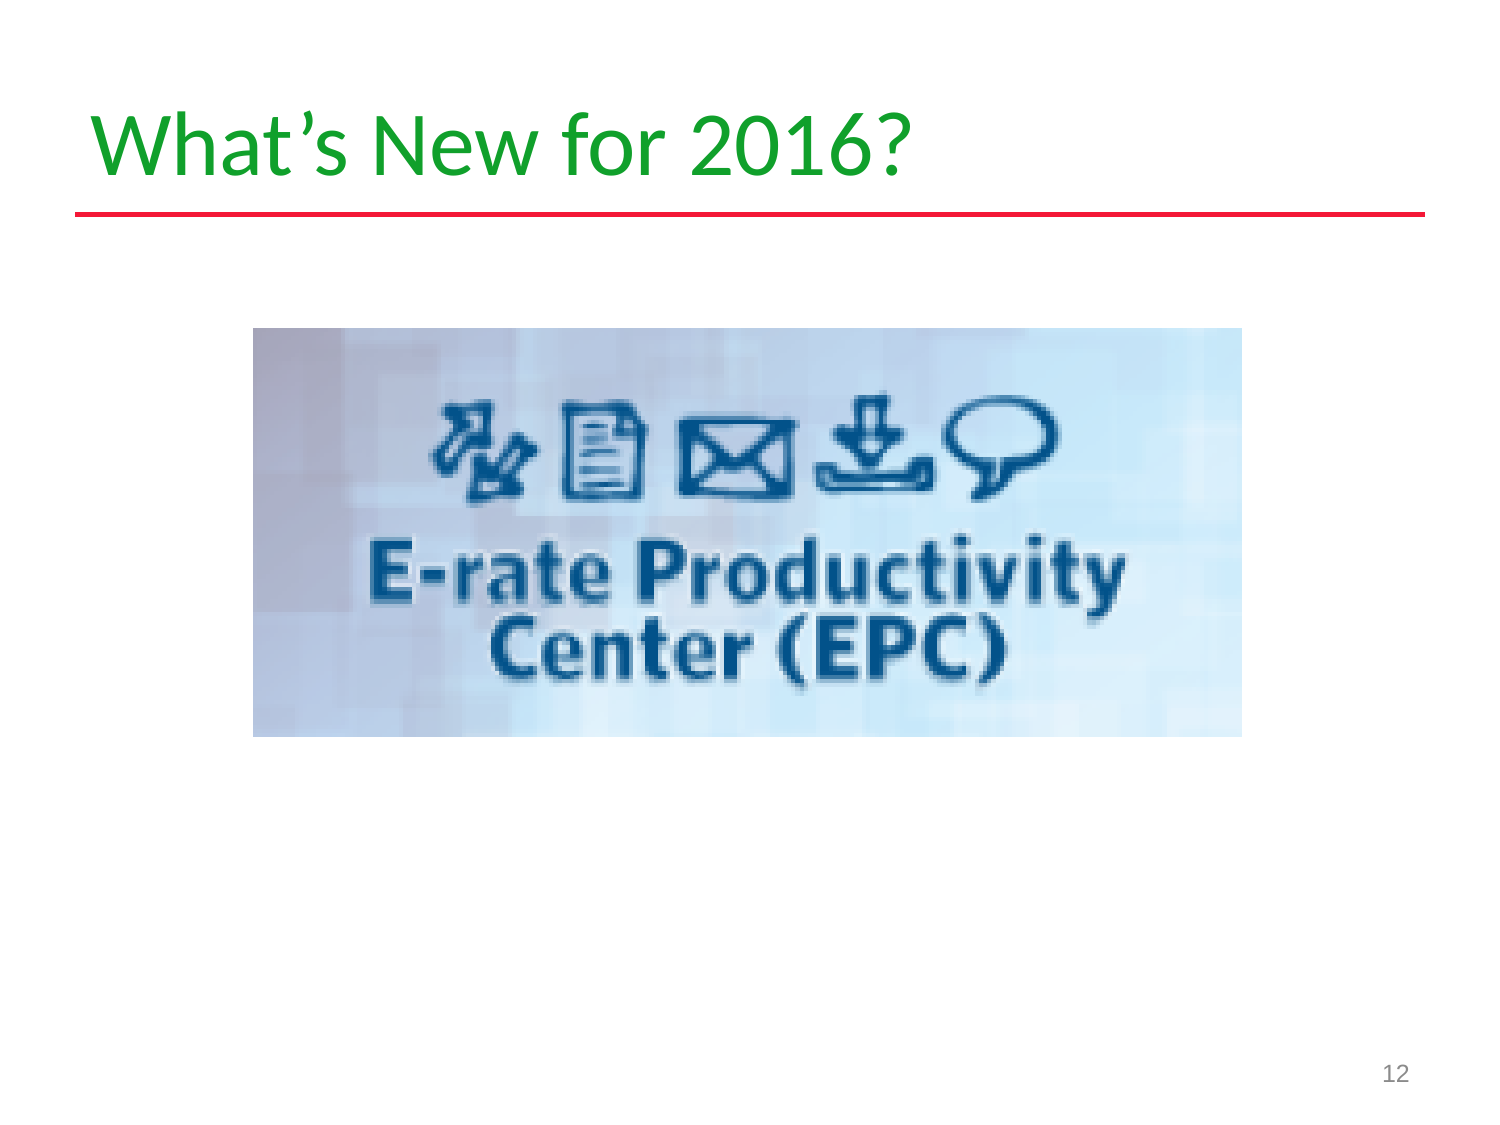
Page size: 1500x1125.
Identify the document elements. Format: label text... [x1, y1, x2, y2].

picture [237, 299, 1263, 763]
slide_number 12 [1074, 1042, 1425, 1103]
title What’s New for 2016? [75, 45, 1425, 233]
